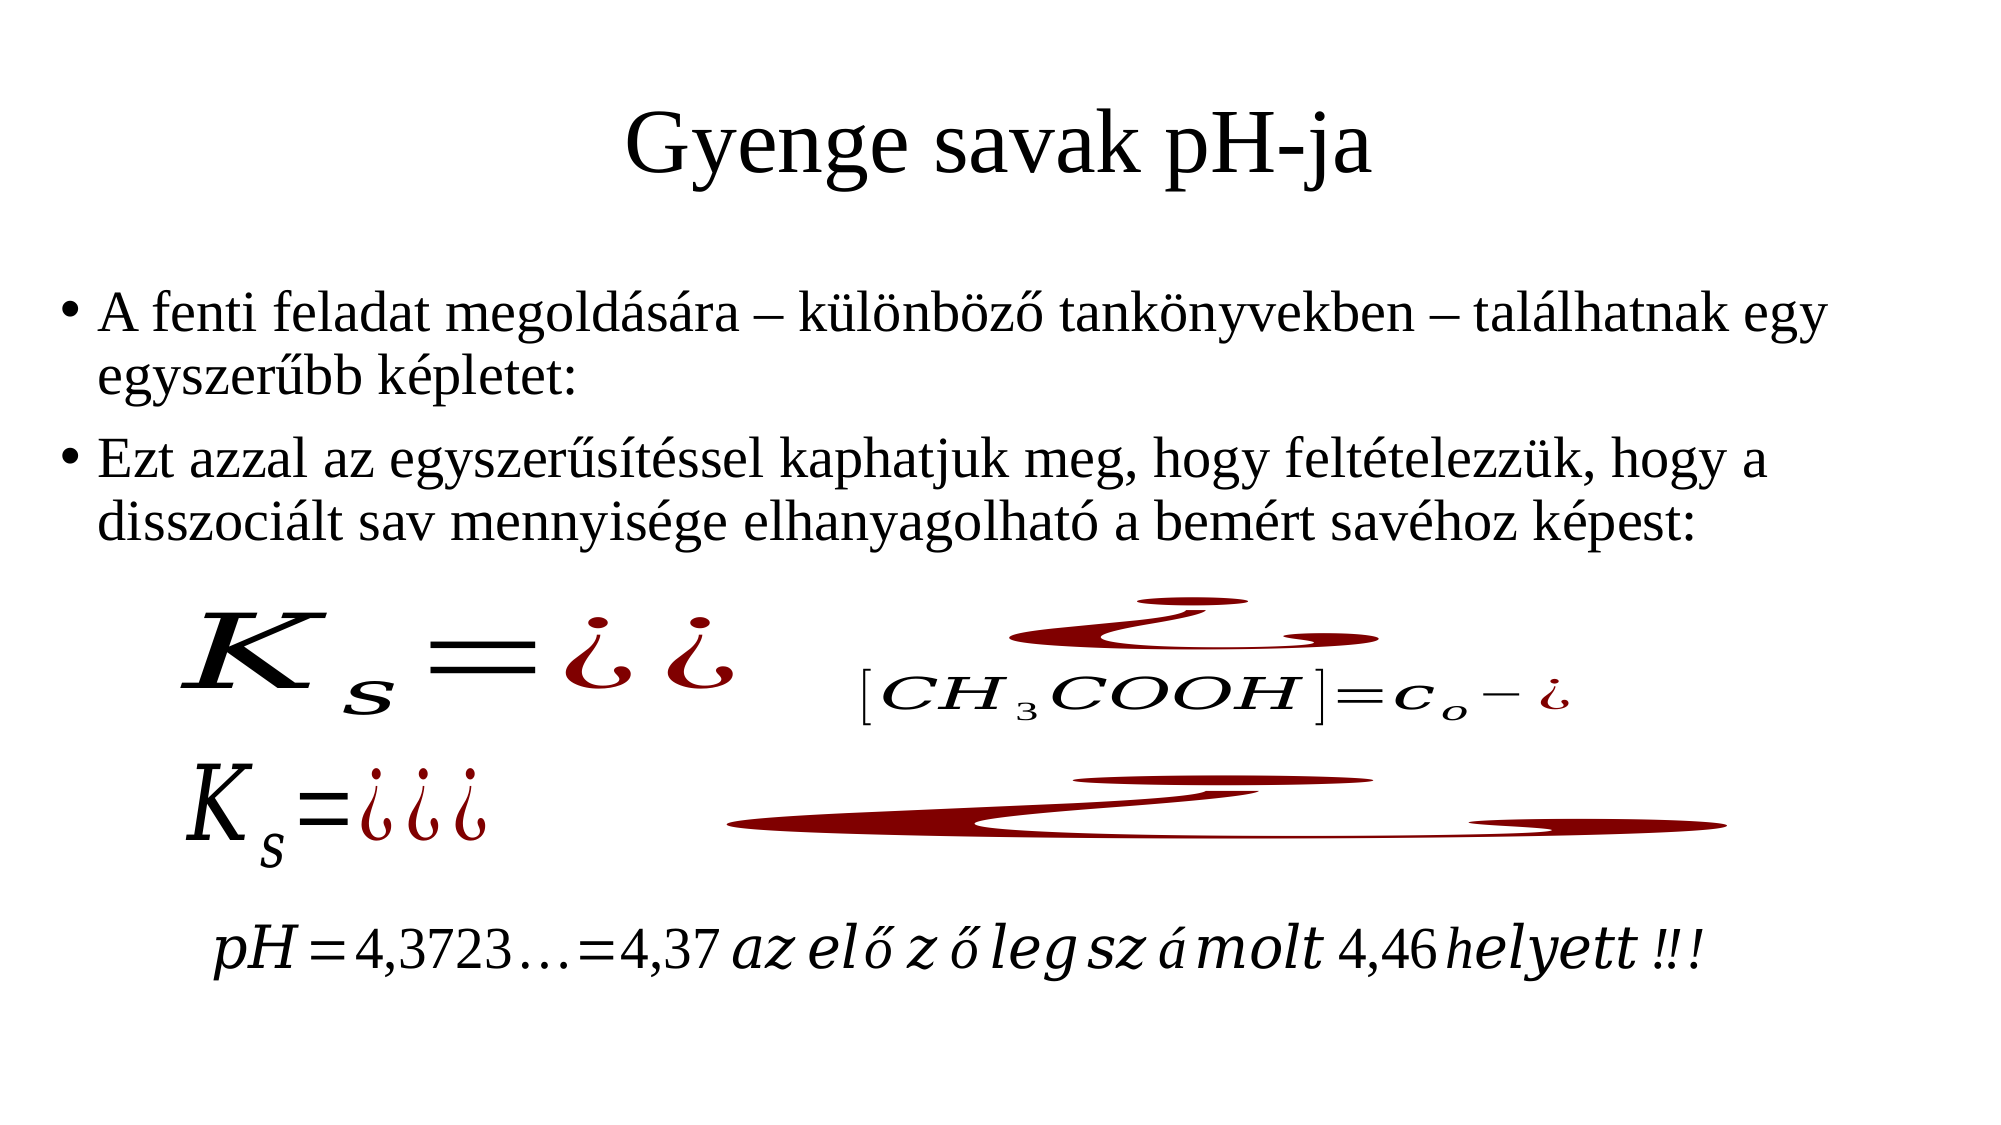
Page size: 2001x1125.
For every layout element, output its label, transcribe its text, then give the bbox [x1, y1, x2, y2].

title Gyenge savak pH-ja [137, 33, 1863, 252]
